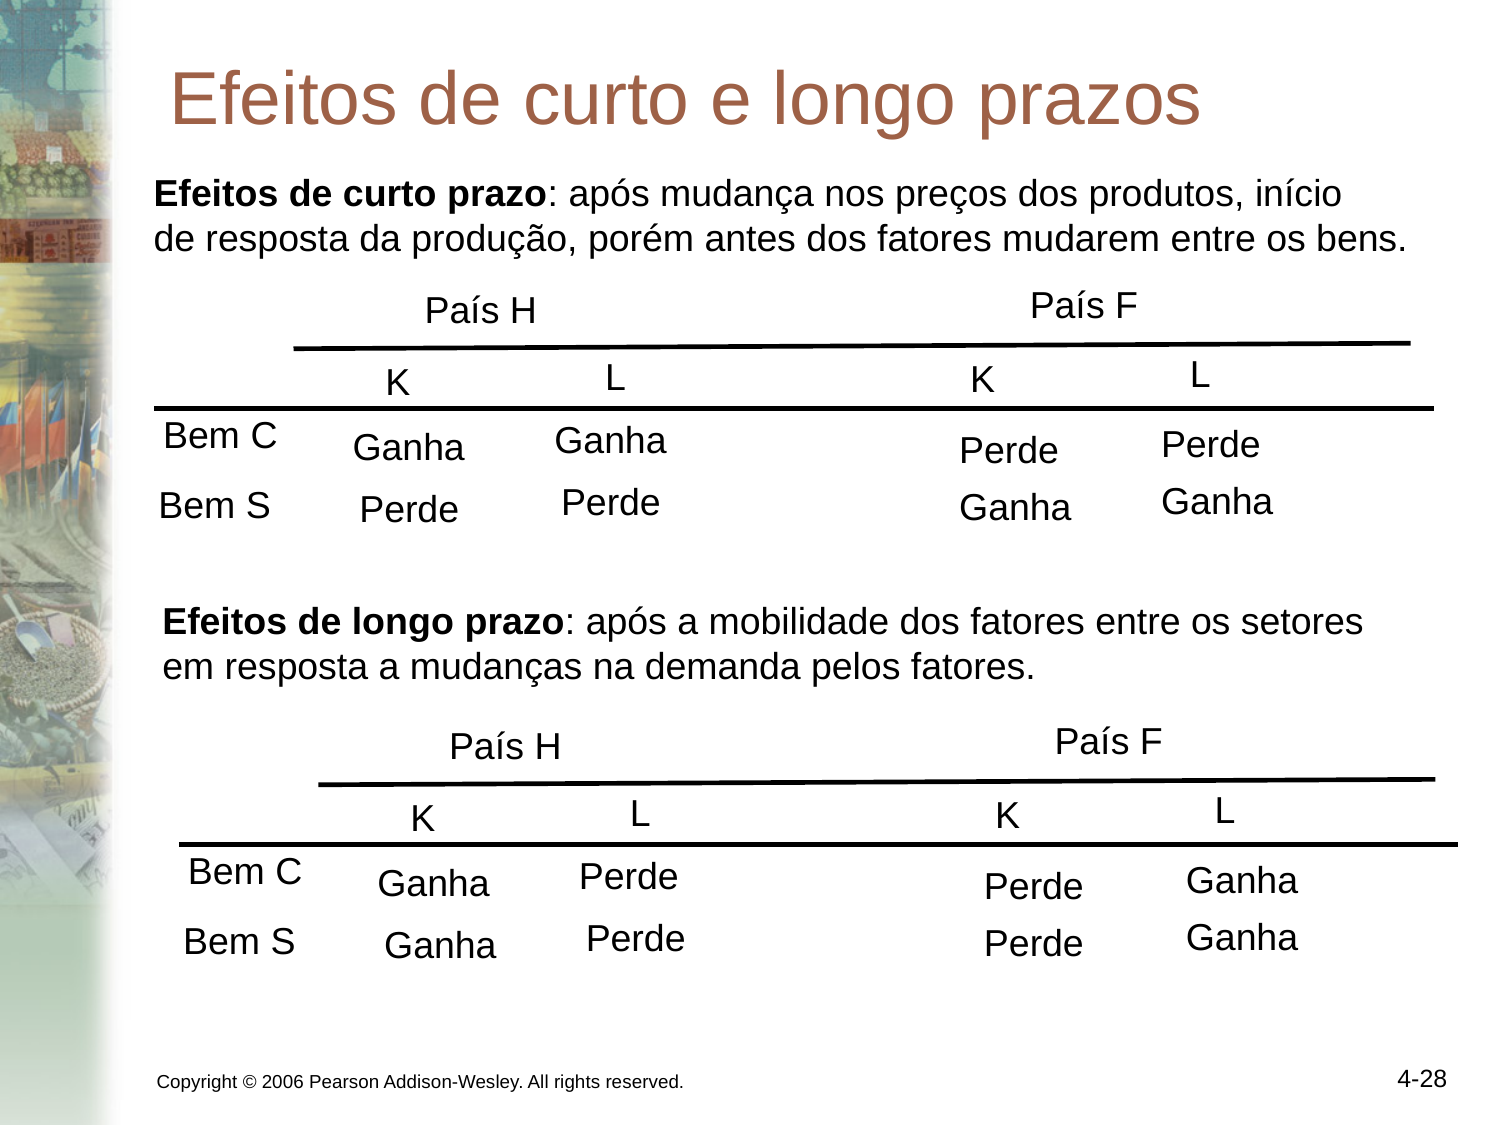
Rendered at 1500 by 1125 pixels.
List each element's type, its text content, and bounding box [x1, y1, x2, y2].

text_box K [370, 350, 452, 408]
text_box Bem S [168, 909, 311, 970]
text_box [293, 343, 1411, 349]
title Efeitos de curto e longo prazos [154, 52, 1443, 138]
text_box Perde [564, 845, 694, 905]
text_box Ganha [1146, 469, 1289, 529]
text_box L [1199, 785, 1281, 839]
text_box Bem C [148, 403, 293, 464]
text_box Perde [969, 854, 1099, 911]
text_box K [955, 349, 1037, 408]
text_box Efeitos de longo prazo: após a mobilidade dos fatores entre os setores em resposta a mudanças na demanda pelos fatores. [147, 589, 1380, 695]
text_box Perde [969, 911, 1099, 972]
text_box Ganha [337, 415, 480, 475]
text_box País H [409, 278, 672, 339]
text_box K [395, 786, 477, 844]
text_box Bem S [143, 473, 286, 534]
text_box K [980, 785, 1062, 844]
slide_number 4-28 [1175, 1025, 1463, 1100]
text_box Efeitos de curto prazo: após mudança nos preços dos produtos, início de resposta da produção, porém antes dos fatores mudarem entre os bens. [138, 161, 1424, 267]
text_box País F [1039, 709, 1302, 770]
text_box Perde [344, 477, 474, 538]
text_box Bem C [173, 839, 318, 900]
text_box Perde [546, 471, 676, 531]
text_box País H [434, 714, 697, 775]
text_box Ganha [1171, 848, 1314, 905]
text_box L [1175, 349, 1257, 403]
text_box Perde [1146, 412, 1276, 469]
text_box Perde [944, 418, 1074, 475]
picture [0, 0, 1500, 1125]
text_box Ganha [944, 475, 1087, 536]
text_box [318, 779, 1436, 785]
text_box Ganha [362, 851, 505, 912]
text_box Ganha [369, 913, 512, 974]
text_box País F [1014, 273, 1277, 334]
text_box L [590, 349, 672, 406]
text_box Ganha [539, 409, 682, 469]
footer Copyright © 2006 Pearson Addison-Wesley. All rights reserved. [141, 1025, 1146, 1100]
text_box Perde [571, 907, 701, 967]
text_box L [615, 785, 697, 842]
text_box Ganha [1171, 905, 1314, 965]
